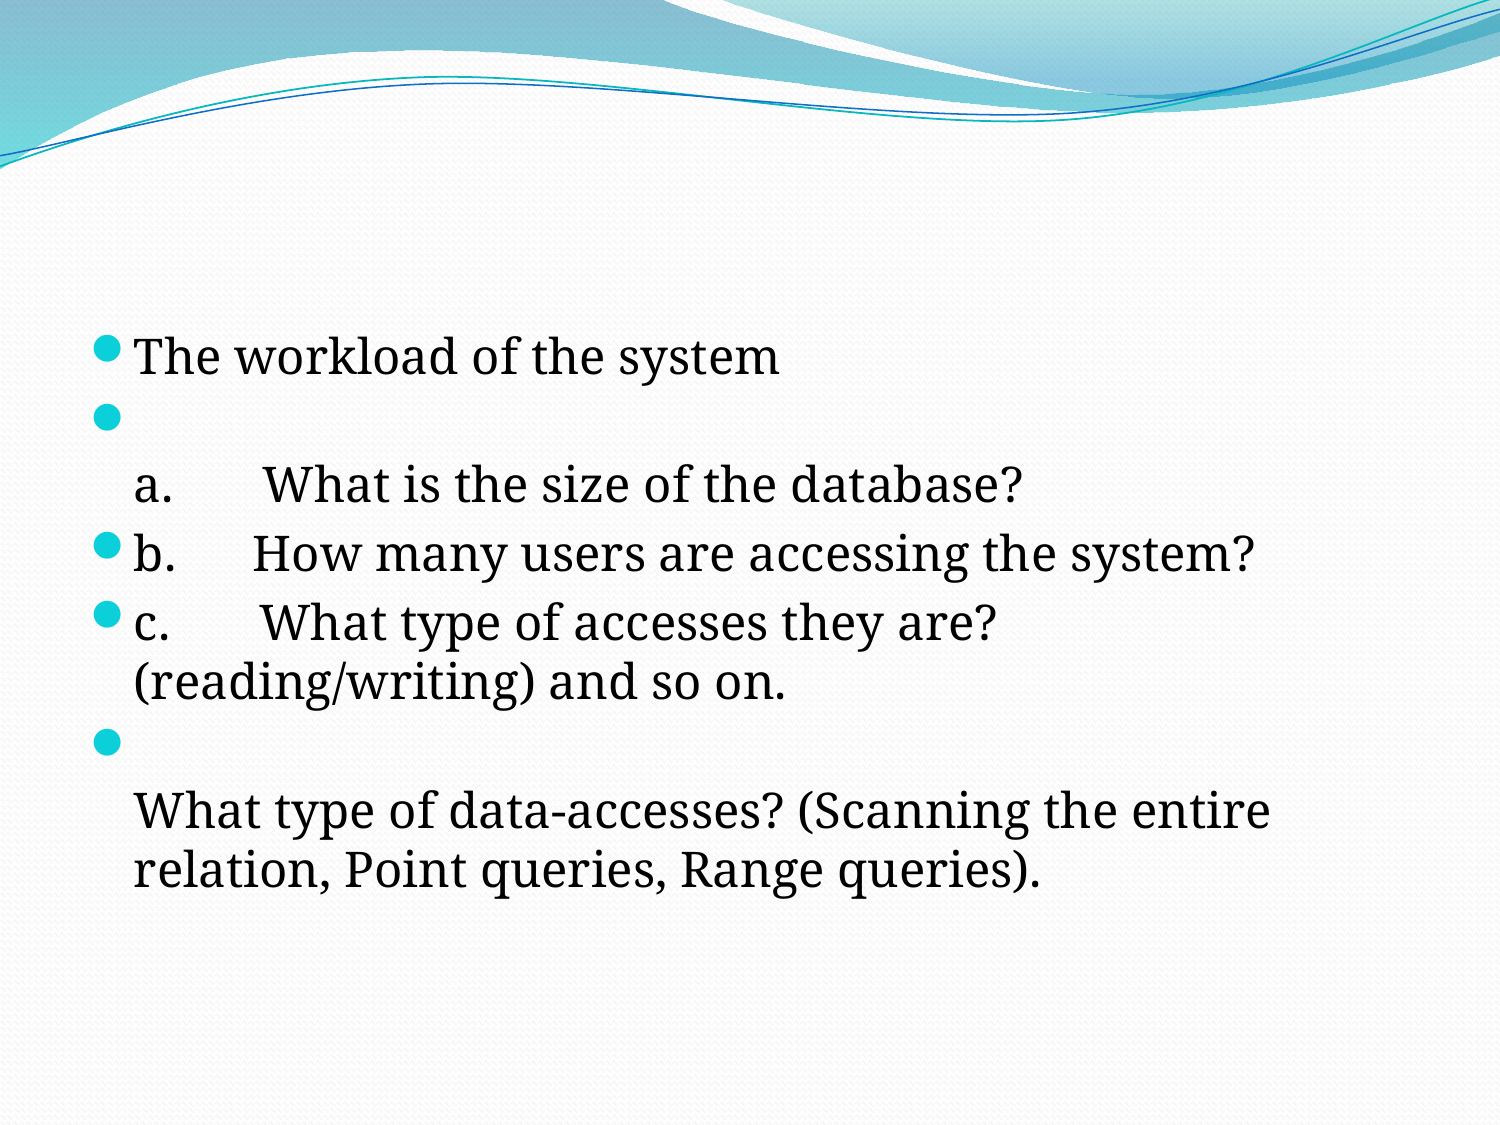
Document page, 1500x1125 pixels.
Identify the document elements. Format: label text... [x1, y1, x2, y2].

list The workload of the system a. What is the size of the database? b. How many users are accessing the system? c. What type of accesses they are? (reading/writing) and so on. What type of data-accesses? (Scanning the entire relation, Point queries, Range queries). [75, 317, 1425, 1038]
